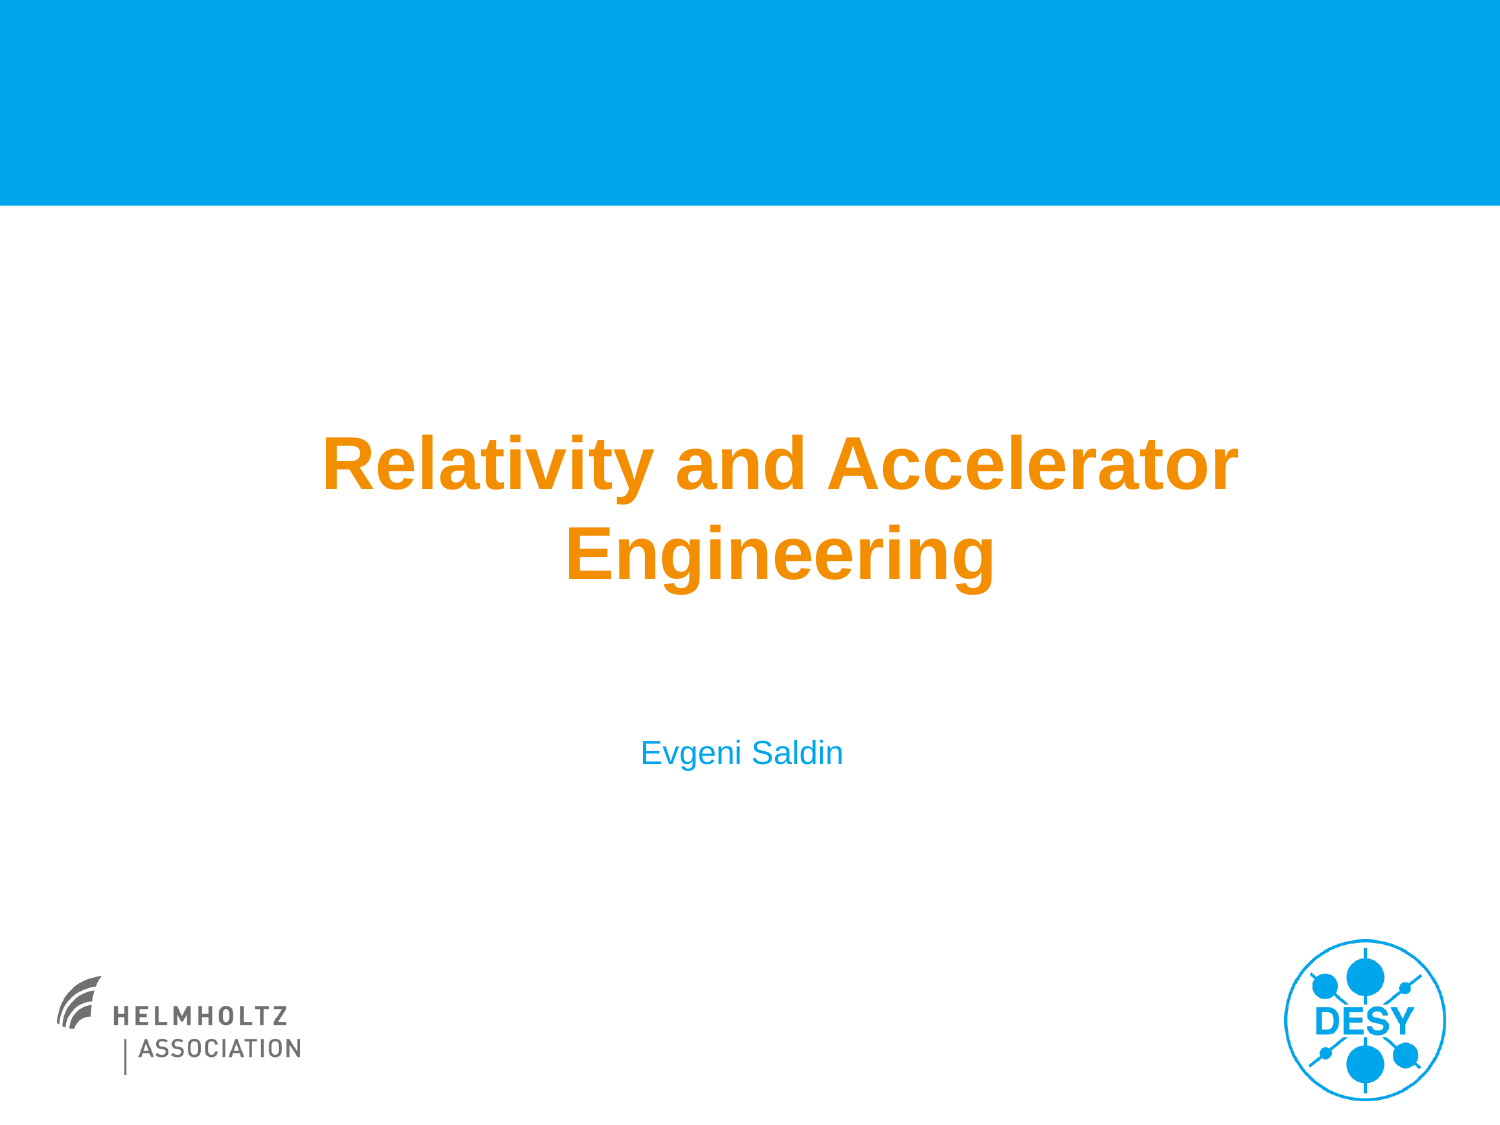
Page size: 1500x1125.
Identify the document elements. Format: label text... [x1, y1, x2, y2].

picture [1377, 939, 1446, 1004]
picture [1284, 939, 1354, 1008]
subtitle Relativity and Accelerator Engineering [101, 406, 1460, 487]
text_box Evgeni Saldin [625, 723, 1310, 779]
picture [57, 976, 300, 1075]
picture [1288, 943, 1443, 1098]
picture [1284, 1032, 1349, 1101]
picture [1382, 1036, 1446, 1101]
